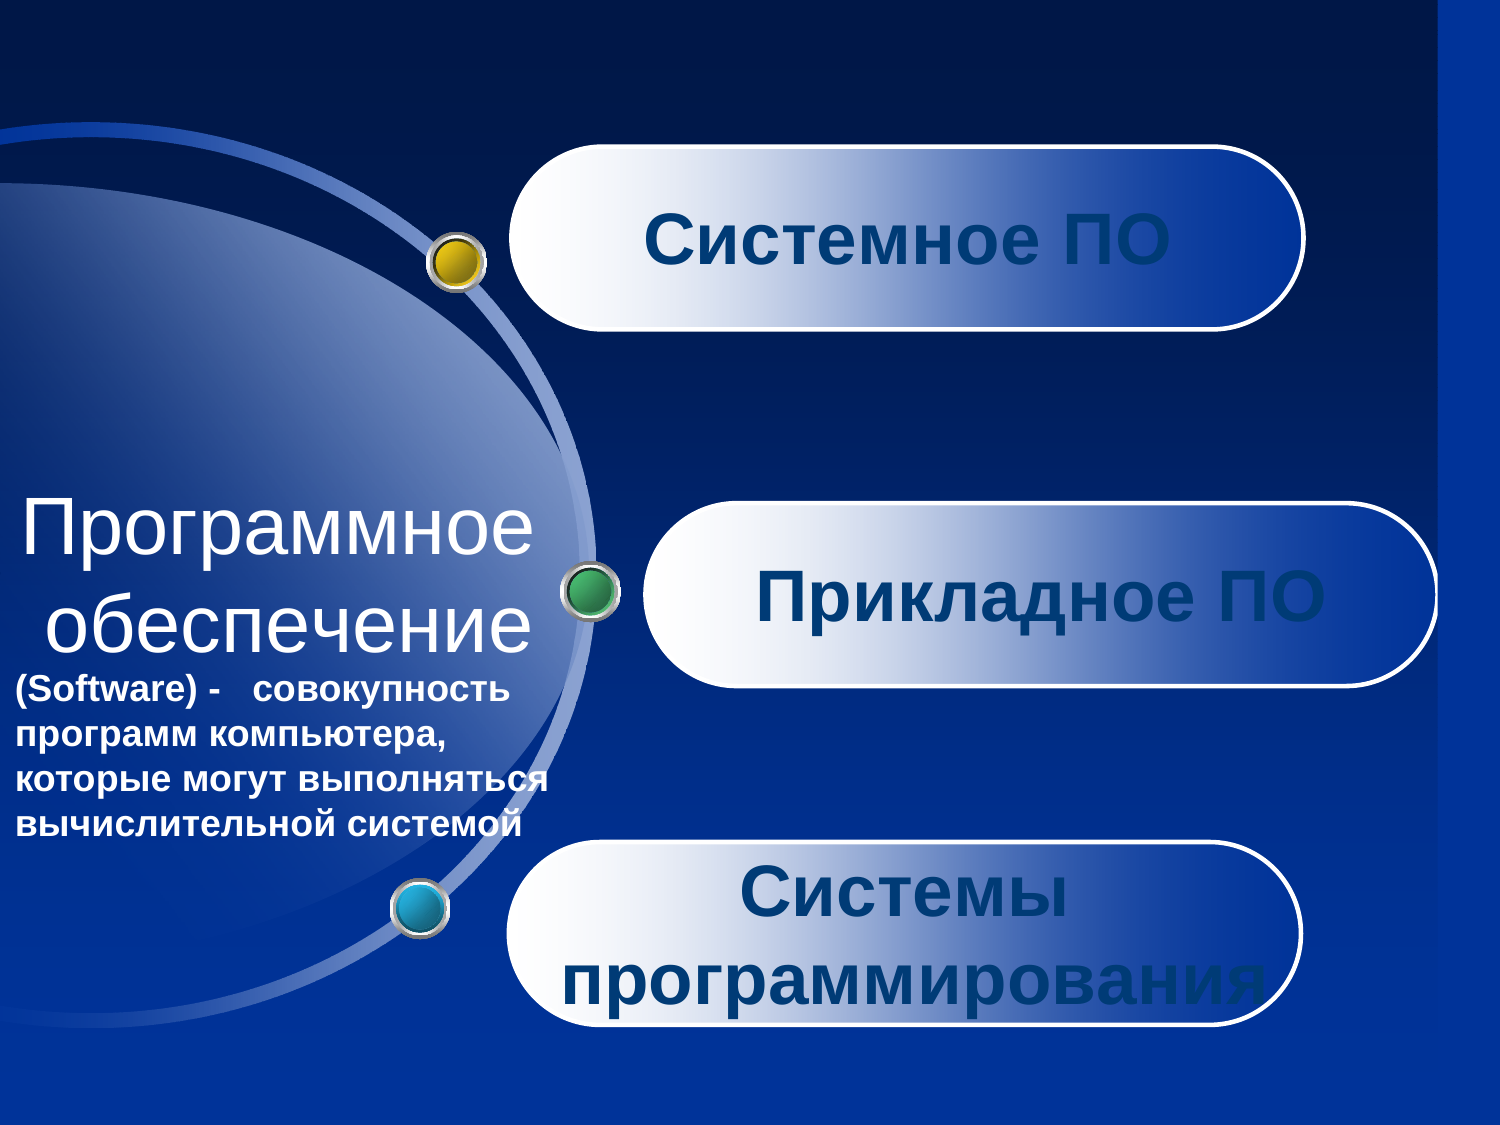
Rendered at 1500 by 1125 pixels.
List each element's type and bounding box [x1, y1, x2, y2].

list [0, 0, 1500, 1125]
